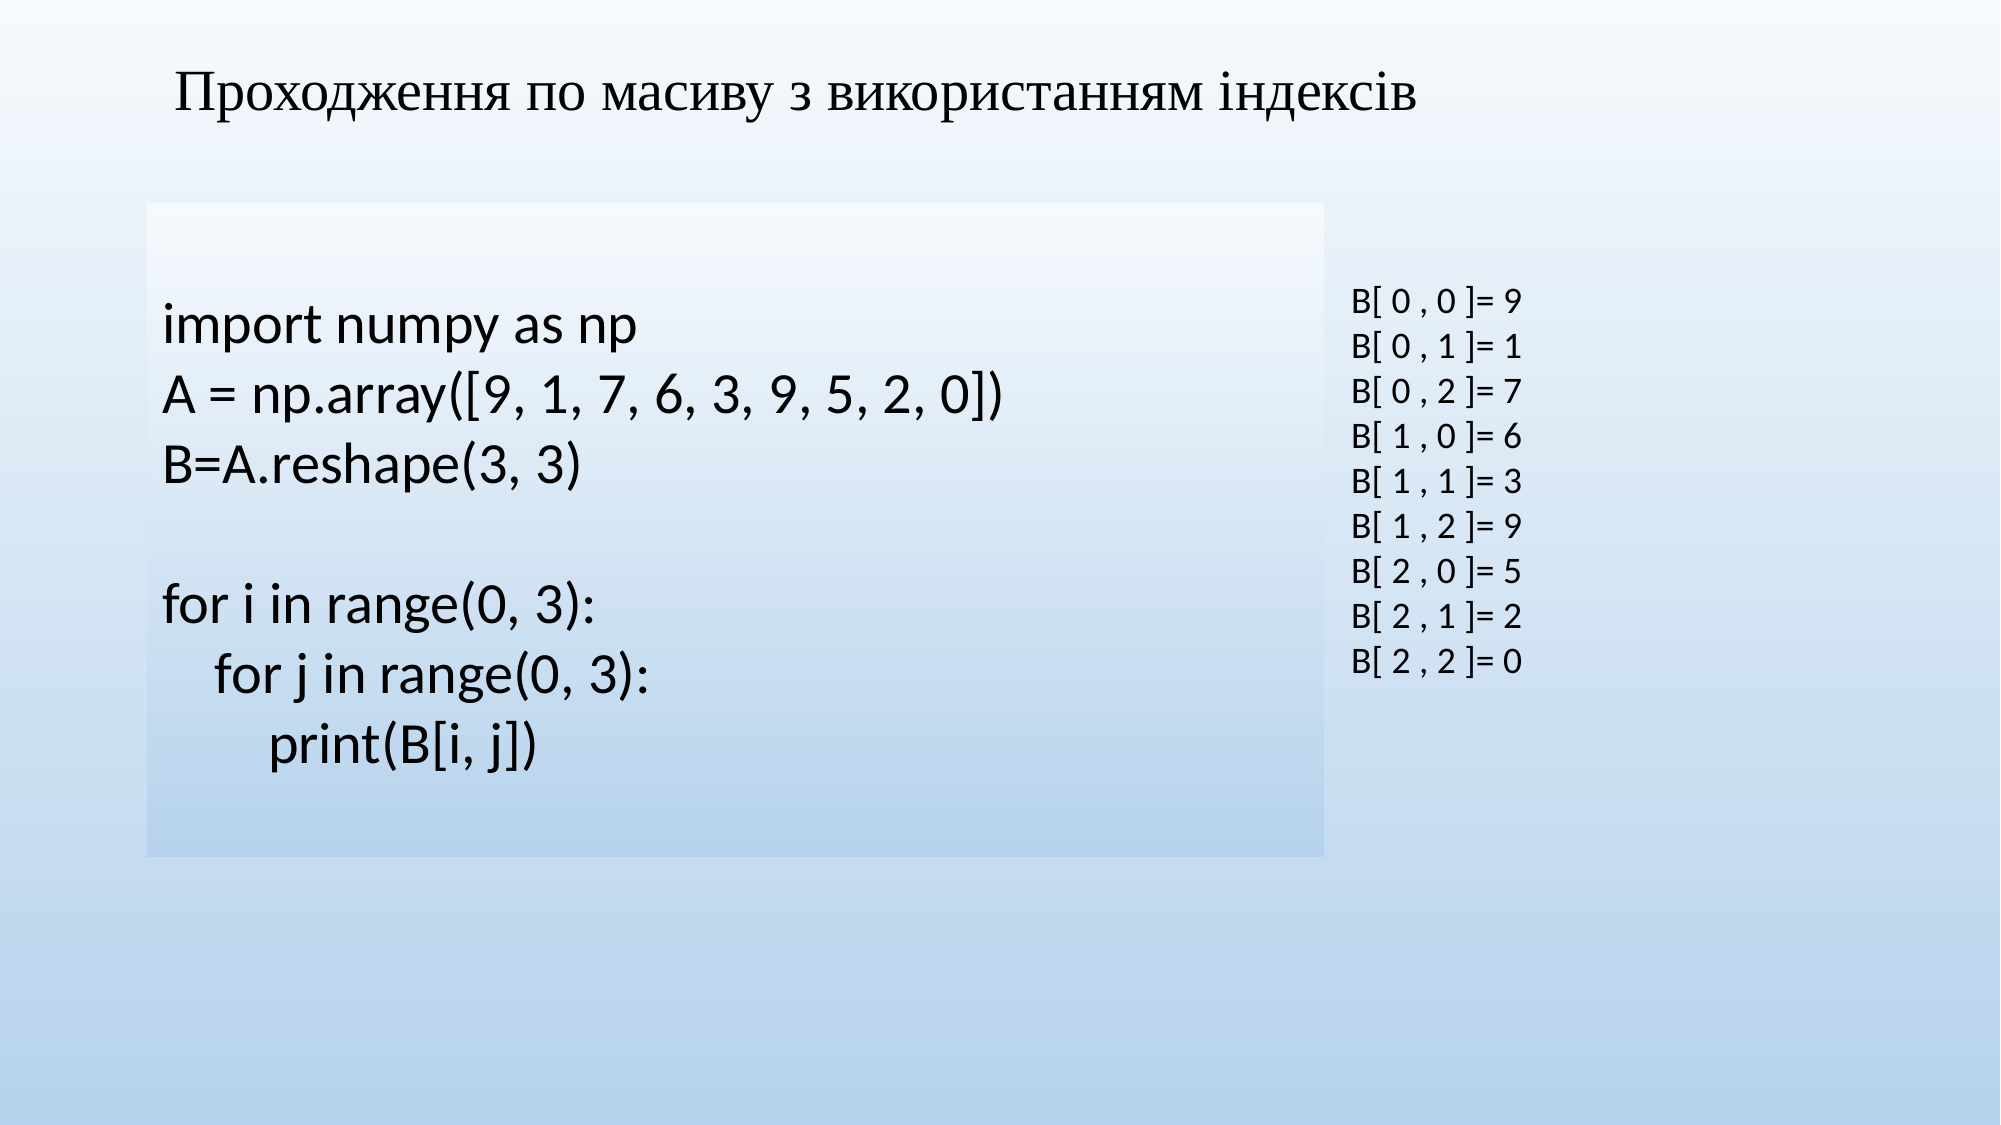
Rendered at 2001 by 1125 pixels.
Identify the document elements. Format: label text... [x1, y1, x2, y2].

text_box B[ 0 , 0 ]= 9 B[ 0 , 1 ]= 1 B[ 0 , 2 ]= 7 B[ 1 , 0 ]= 6 B[ 1 , 1 ]= 3 B[ 1 , 2 ]= 9 B[ 2 , 0 ]= 5 B[ 2 , 1 ]= 2 B[ 2 , 2 ]= 0 [1336, 268, 1674, 689]
list import numpy as np A = np.array([9, 1, 7, 6, 3, 9, 5, 2, 0]) B=A.reshape(3, 3) for i in range(0, 3): for j in range(0, 3): print(B[i, j]) [147, 203, 1324, 857]
title Проходження по масиву з використанням індексів [159, 44, 1885, 138]
